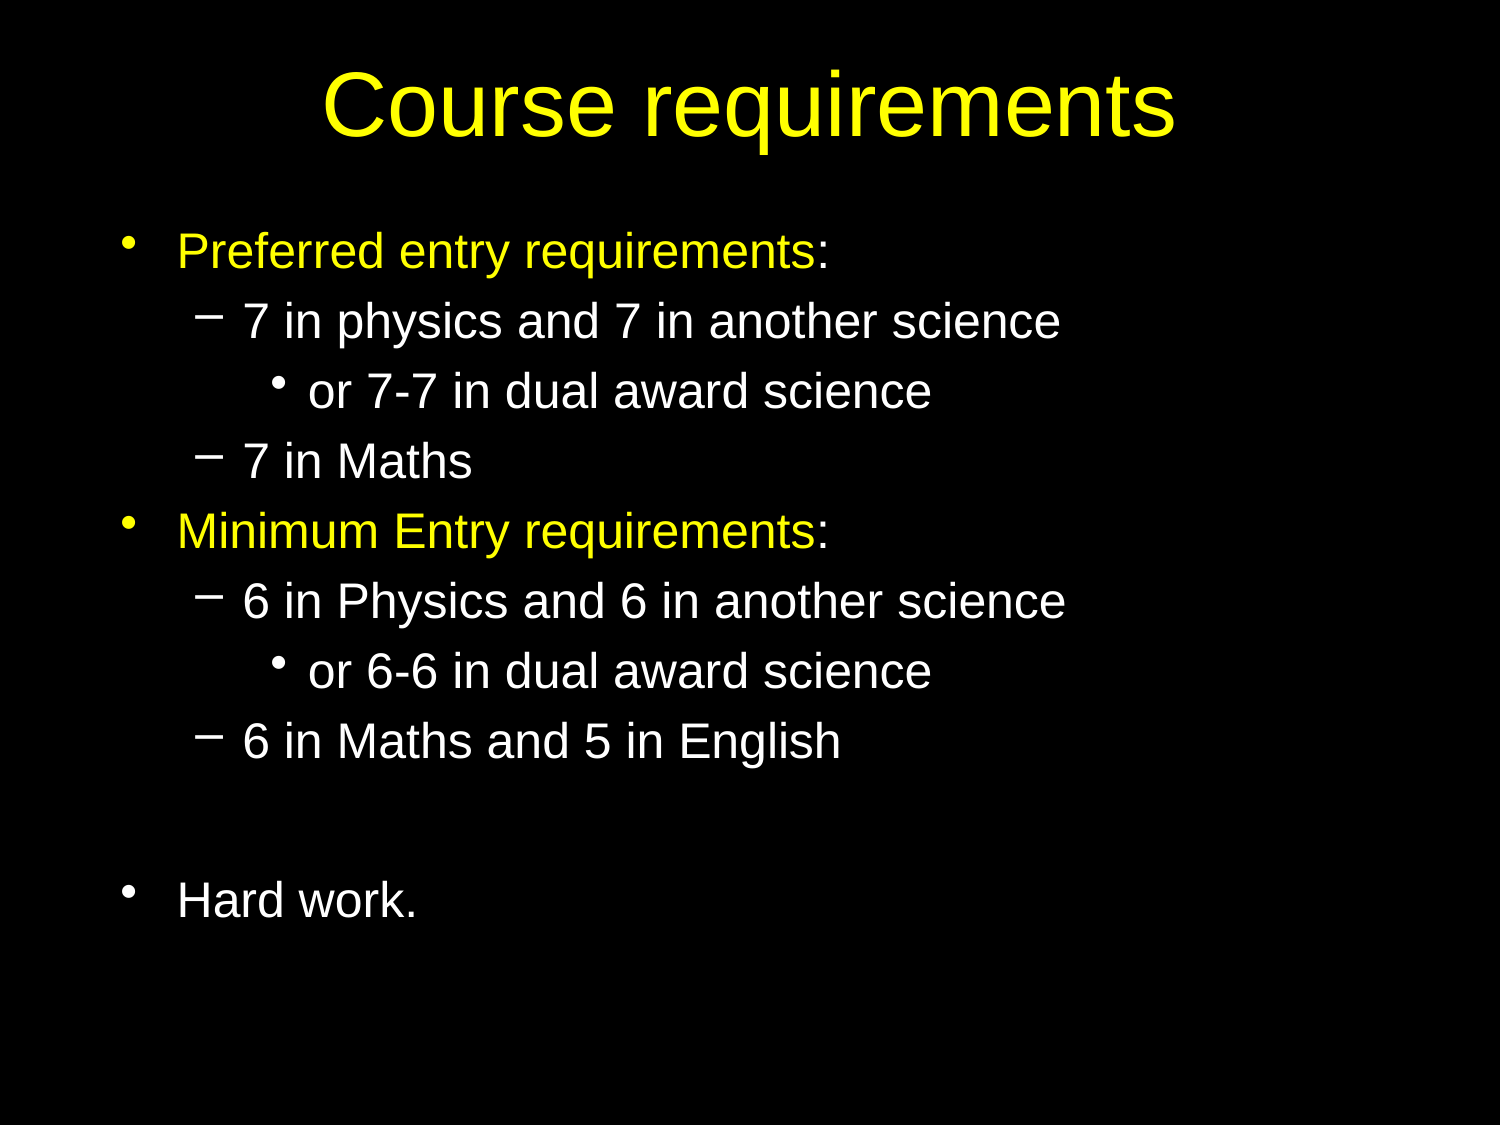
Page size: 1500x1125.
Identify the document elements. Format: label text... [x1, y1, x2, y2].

list Preferred entry requirements: 7 in physics and 7 in another science or 7-7 in dual award science 7 in Maths Minimum Entry requirements: 6 in Physics and 6 in another science or 6-6 in dual award science 6 in Maths and 5 in English Hard work. [105, 210, 1381, 1009]
title Course requirements [0, 0, 1500, 200]
